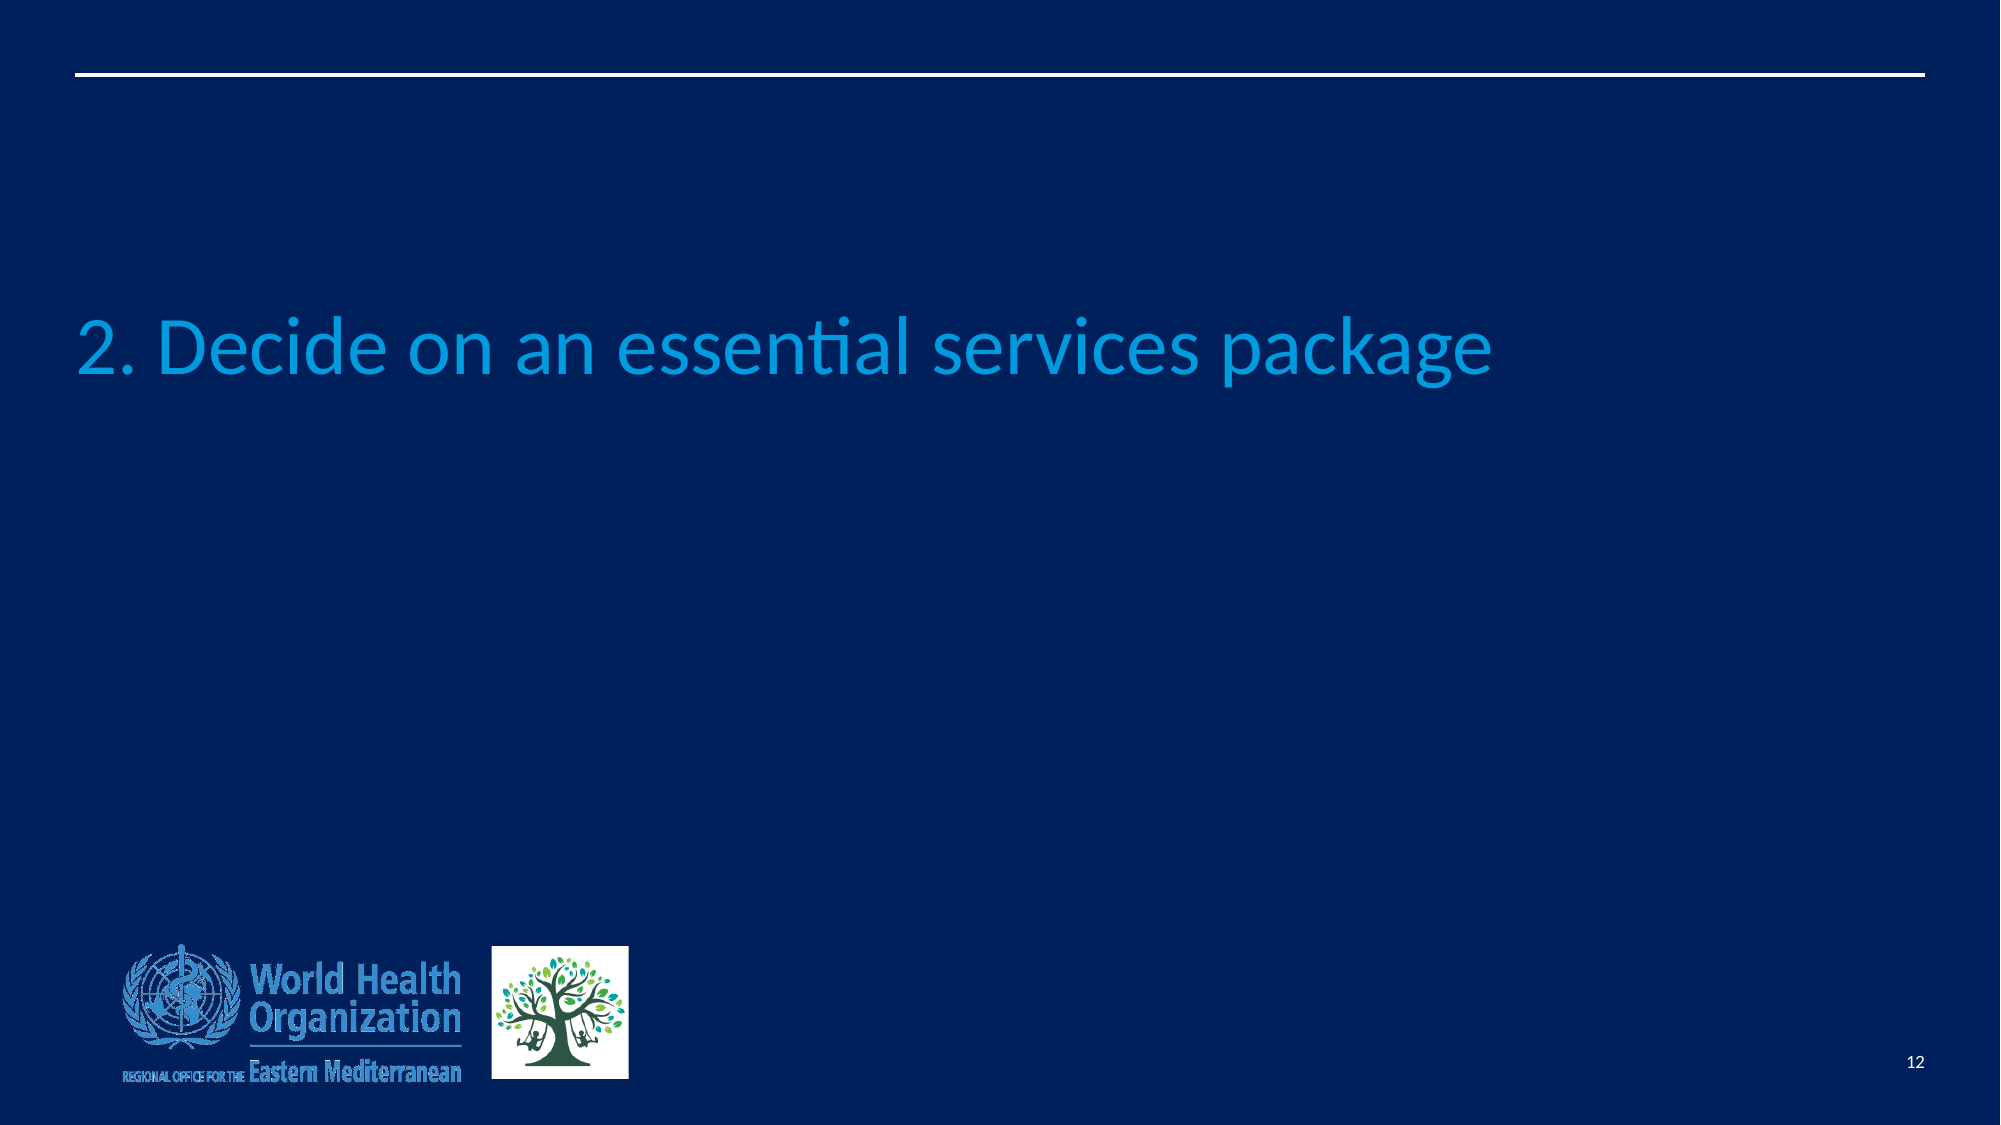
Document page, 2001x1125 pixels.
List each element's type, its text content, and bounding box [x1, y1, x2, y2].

picture [122, 942, 462, 1083]
title 2. Decide on an essential services package [75, 302, 1811, 753]
picture [491, 946, 629, 1079]
slide_number 12 [1862, 1049, 1925, 1103]
